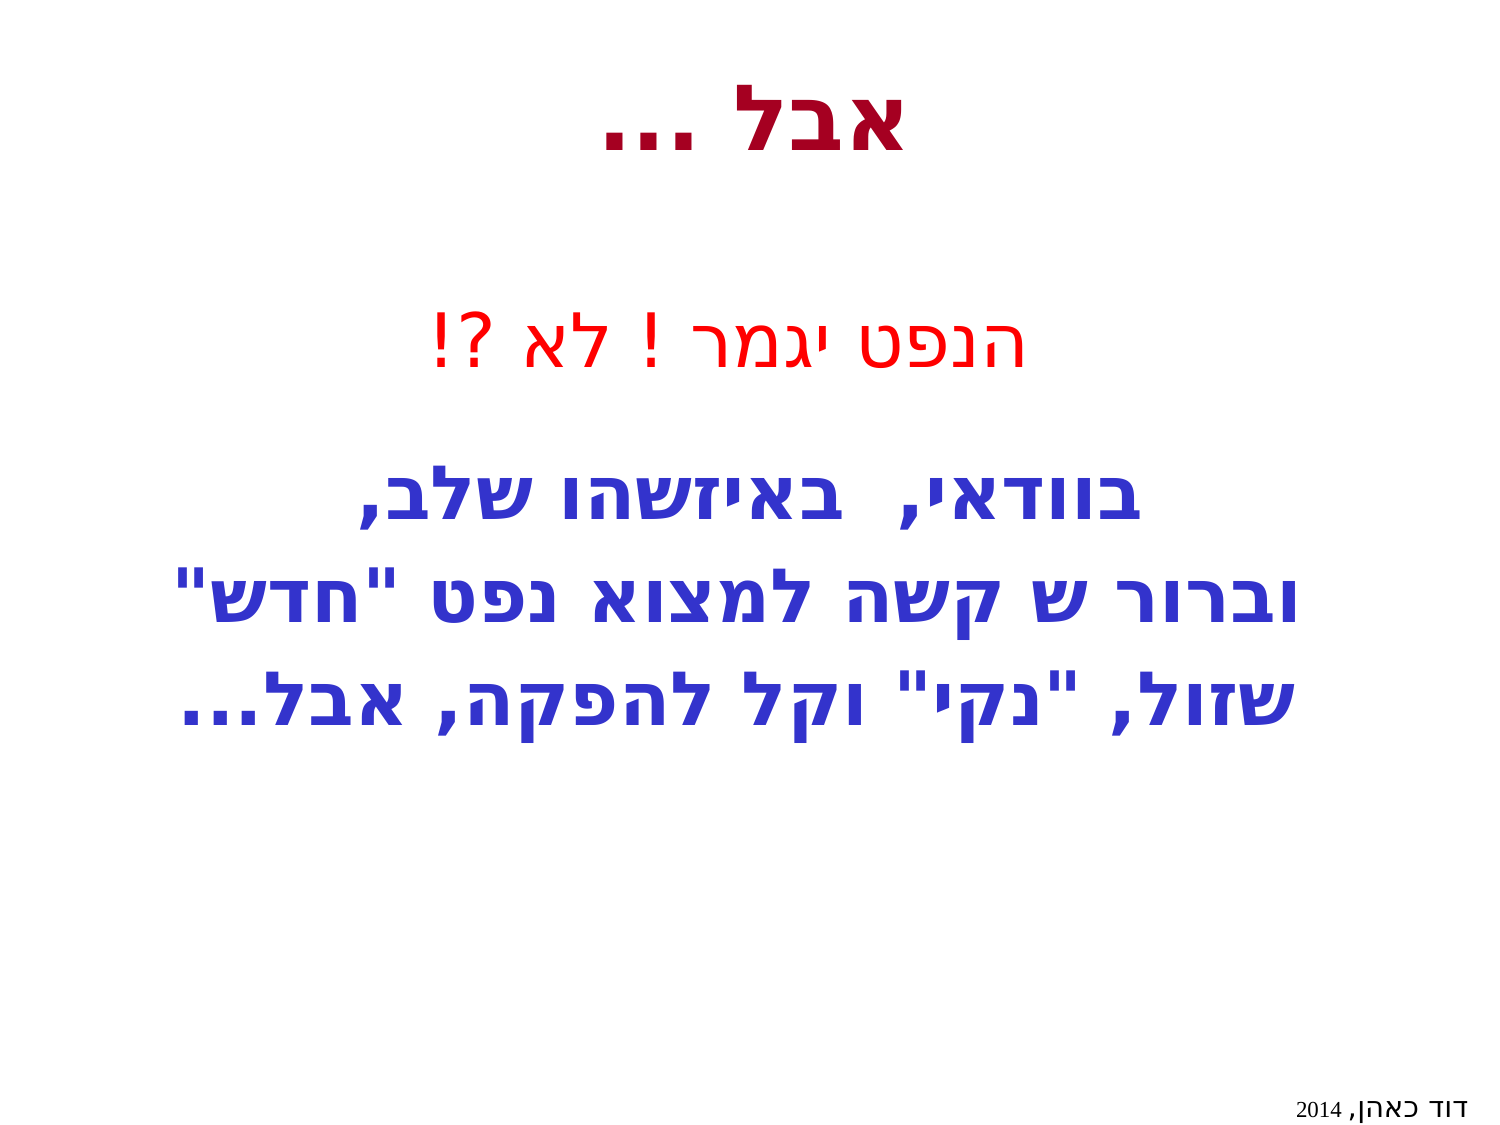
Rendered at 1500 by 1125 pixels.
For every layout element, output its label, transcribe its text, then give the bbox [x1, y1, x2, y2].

text_box בוודאי, באיזשהו שלב, וברור ש קשה למצוא נפט "חדש" שזול, "נקי" וקל להפקה, אבל... [0, 451, 1500, 749]
text_box [443, 507, 1500, 553]
text_box אבל ... [4, 68, 1500, 177]
text_box הנפט יגמר ! לא ?! [0, 298, 1500, 390]
